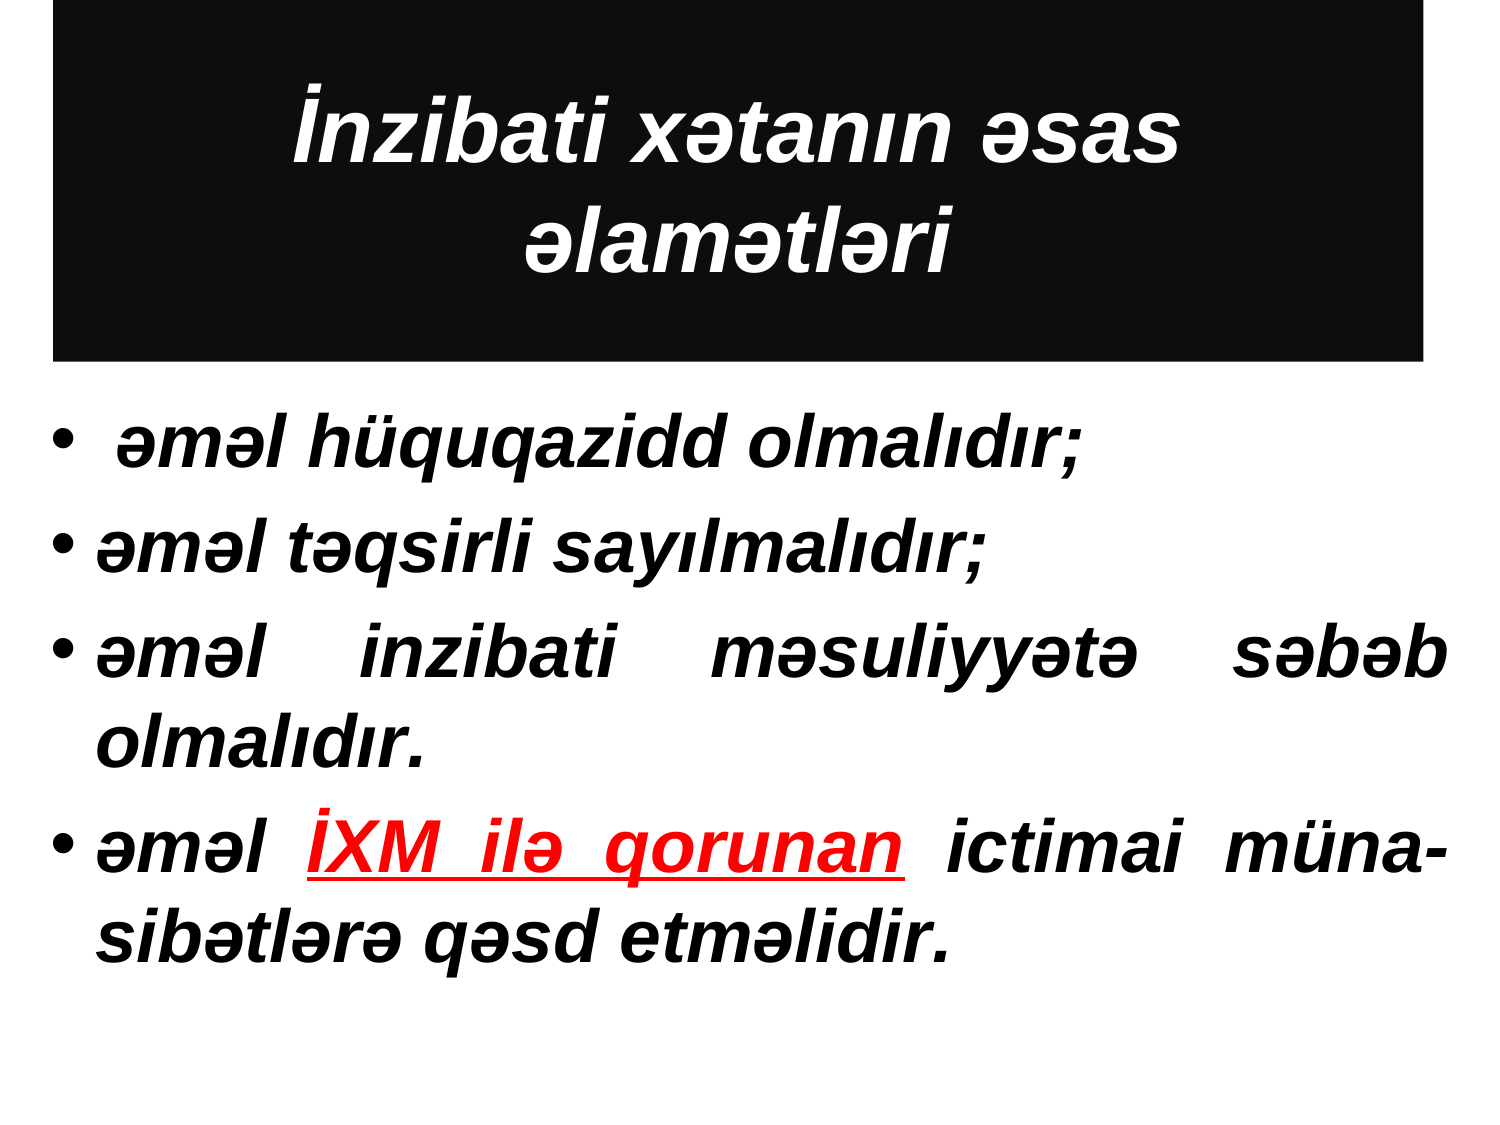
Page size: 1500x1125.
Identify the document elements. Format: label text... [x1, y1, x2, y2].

title İnzibati xətanın əsas əlamətləri [53, 0, 1424, 362]
list əməl hüquqazidd olmalıdır; əməl təqsirli sayılmalıdır; əməl inzibati məsuliyyətə səbəb olmalıdır. əməl İXM ilə qorunan ictimai müna-sibətlərə qəsd etməlidir. [35, 385, 1465, 1071]
